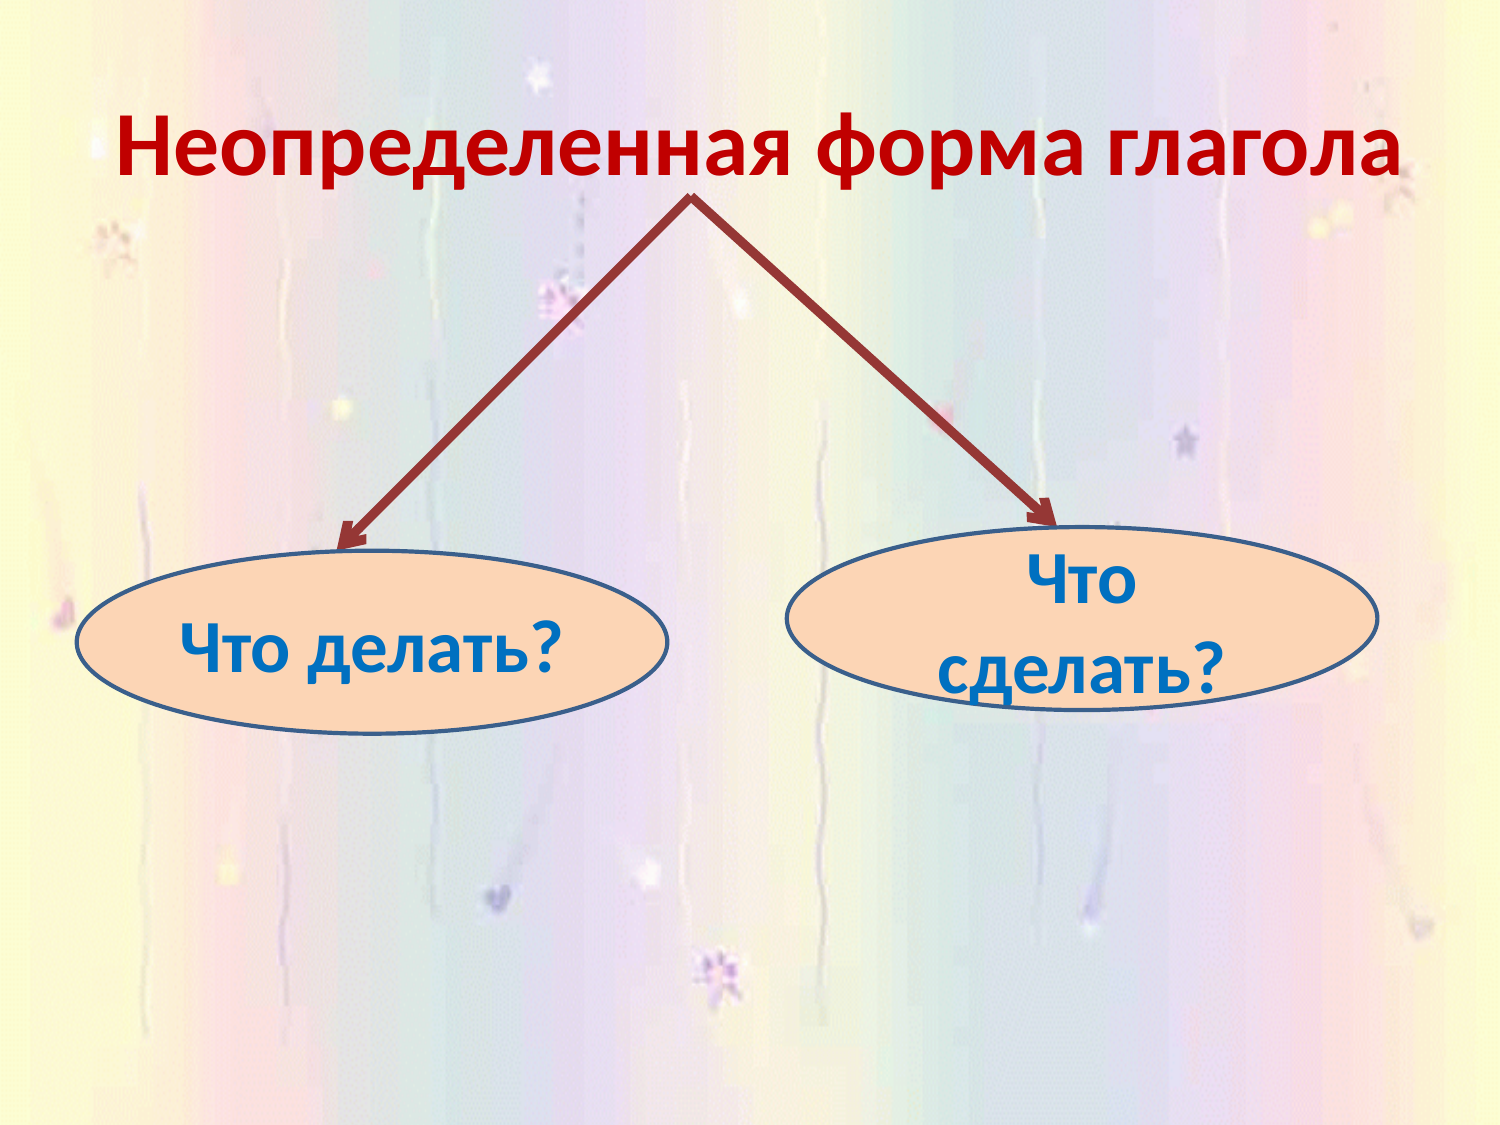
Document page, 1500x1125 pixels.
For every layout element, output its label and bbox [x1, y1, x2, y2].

text_box [693, 196, 1058, 528]
text_box [336, 196, 692, 551]
picture [0, 0, 1500, 1125]
